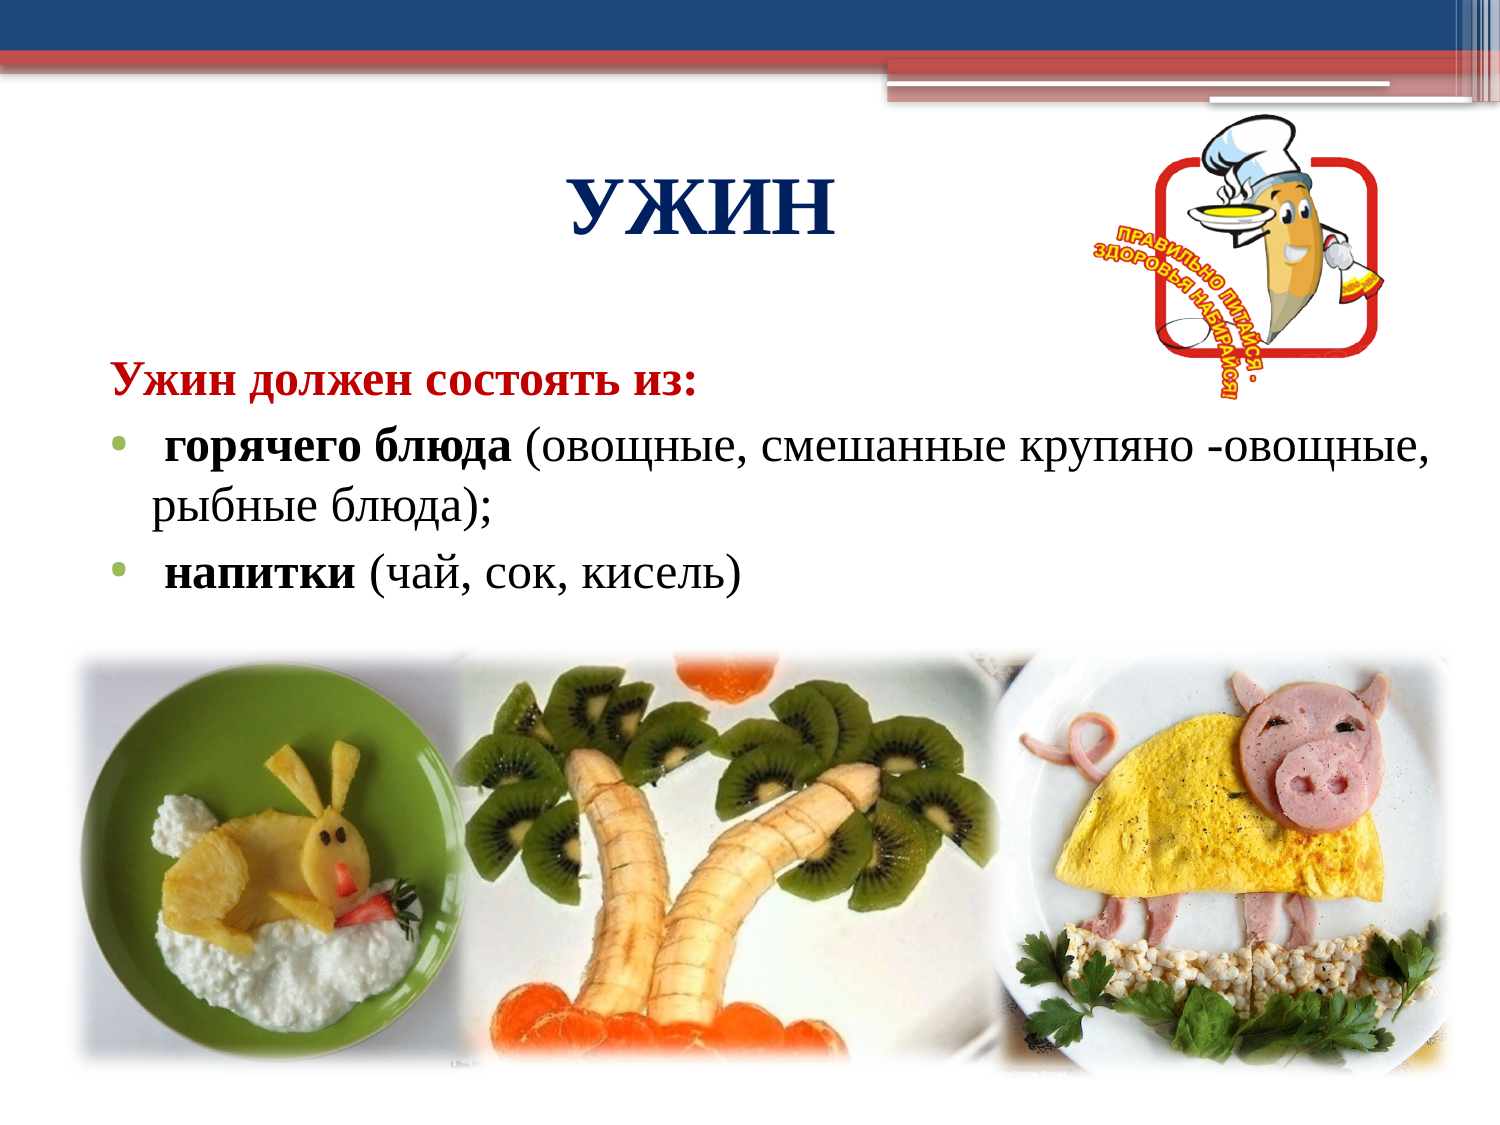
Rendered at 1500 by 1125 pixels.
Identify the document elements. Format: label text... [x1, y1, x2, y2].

title УЖИН [548, 113, 916, 289]
picture [64, 644, 1456, 1080]
list Ужин должен состоять из: горячего блюда (овощные, смешанные крупяно -овощные, рыбные блюда); напитки (чай, сок, кисель) [76, 337, 1460, 622]
picture [1068, 101, 1416, 415]
